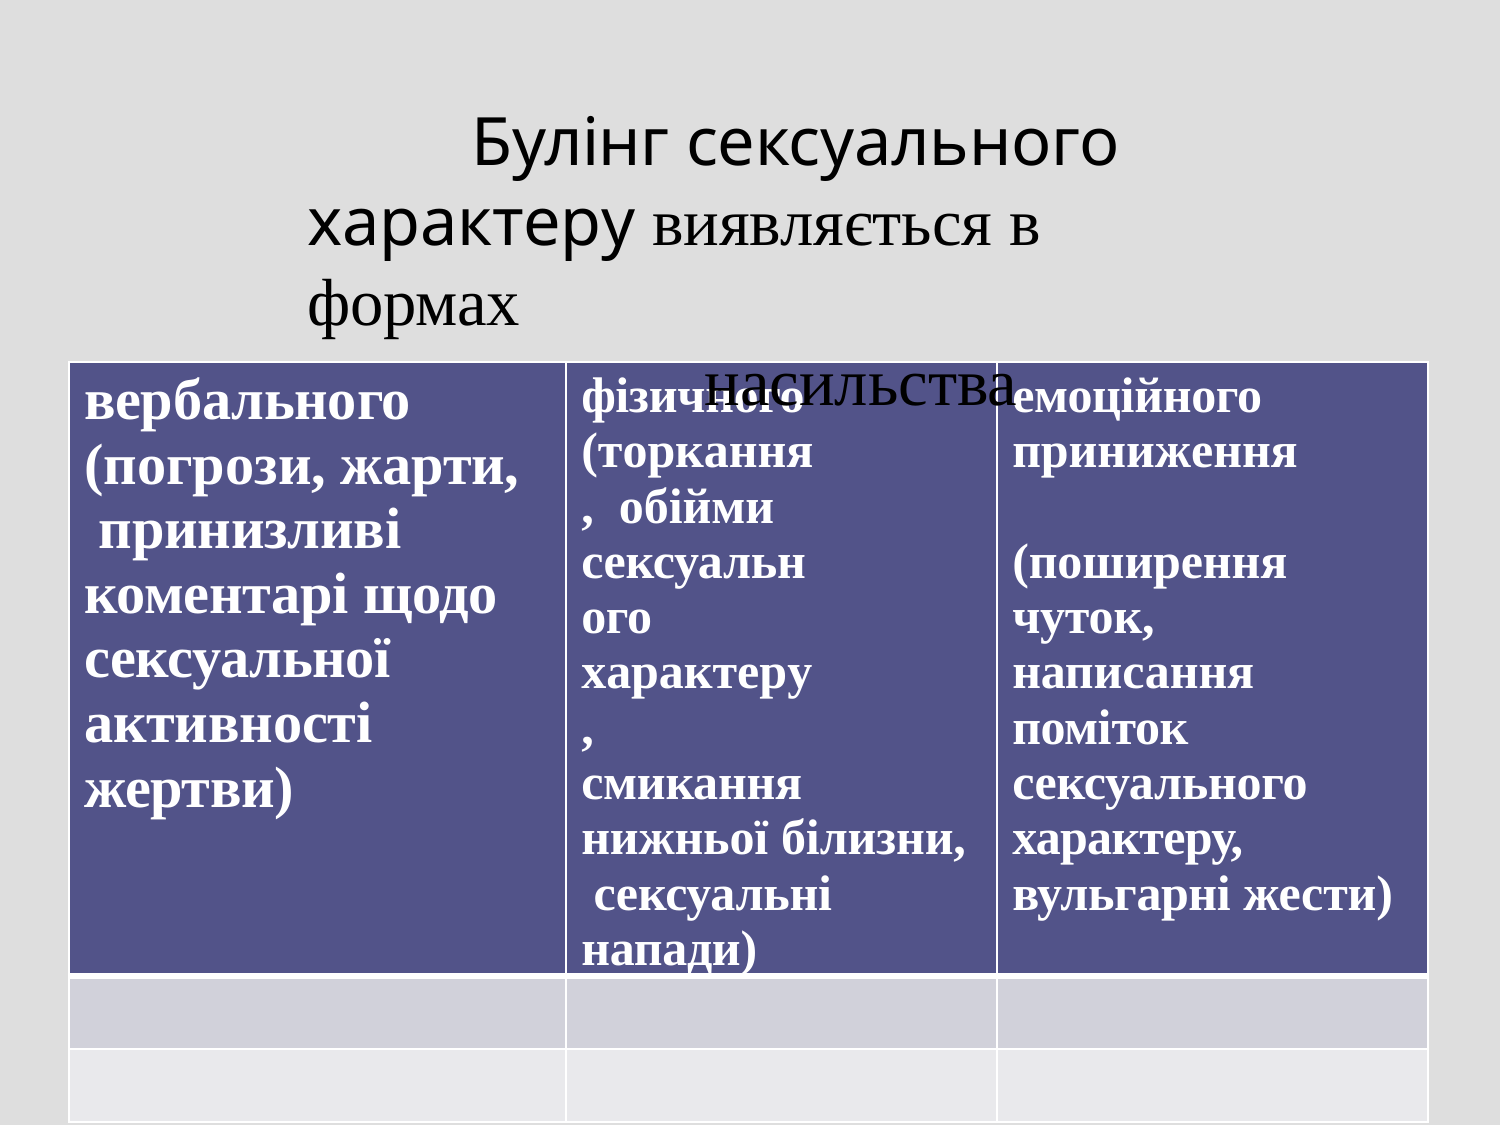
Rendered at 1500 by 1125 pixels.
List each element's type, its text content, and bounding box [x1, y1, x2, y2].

table_cell [70, 1050, 565, 1121]
table_cell [70, 979, 565, 1048]
table_header емоційного приниження (поширення чуток, написання поміток сексуального характеру, вульгарні жести) [998, 363, 1427, 973]
table_cell [567, 1050, 996, 1121]
text_box [0, 0, 1500, 1125]
table_cell [998, 1050, 1427, 1121]
table_cell [567, 979, 996, 1048]
table_header фізичного (торкання, обійми сексуального характеру, смикання нижньої білизни, сексуальні напади) [567, 420, 996, 973]
table_header вербального (погрози, жарти, принизливі коментарі щодо сексуальної активності жертви) [70, 363, 565, 973]
title Булінг сексуального характеру виявляється в формах насильства [305, 96, 1253, 420]
table_cell [998, 979, 1427, 1048]
